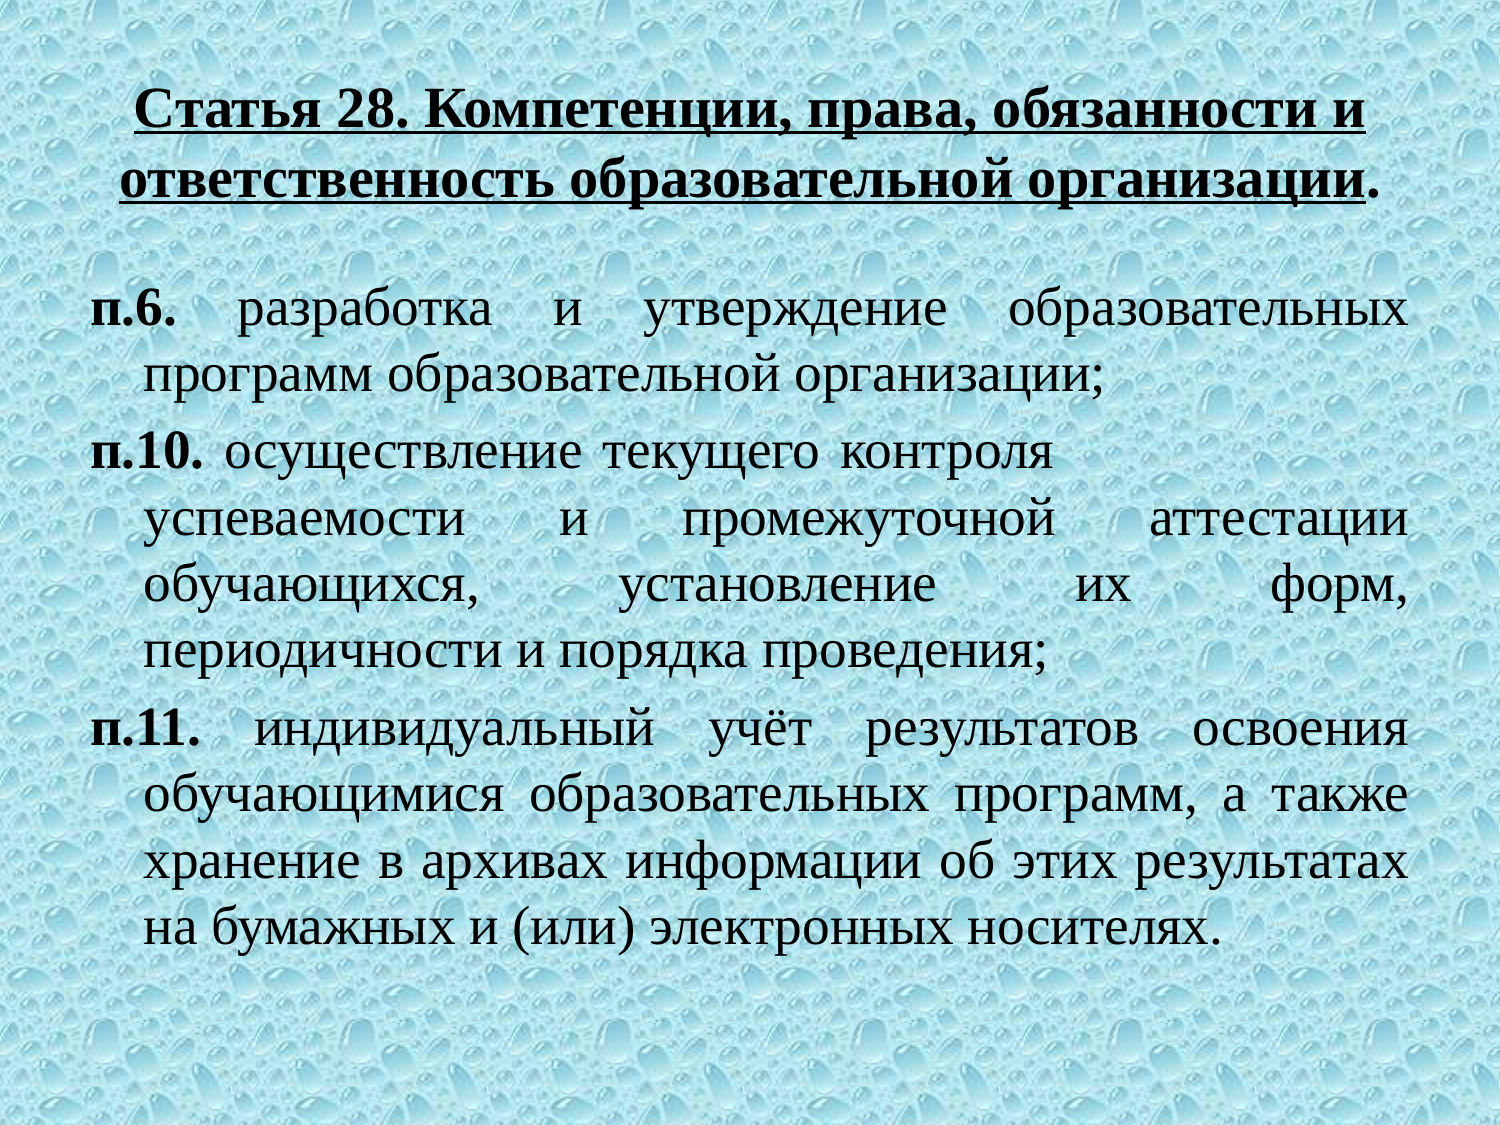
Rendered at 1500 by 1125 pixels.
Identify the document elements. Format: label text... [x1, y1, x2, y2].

list п.6. разработка и утверждение образовательных программ образовательной организации; п.10. осуществление текущего контроля успеваемости и промежуточной аттестации обучающихся, установление их форм, периодичности и порядка проведения; п.11. индивидуальный учёт результатов освоения обучающимися образовательных программ, а также хранение в архивах информации об этих результатах на бумажных и (или) электронных носителях. [75, 262, 1425, 1005]
picture [0, 0, 1500, 1125]
title Статья 28. Компетенции, права, обязанности и ответственность образовательной организации. [75, 45, 1425, 233]
